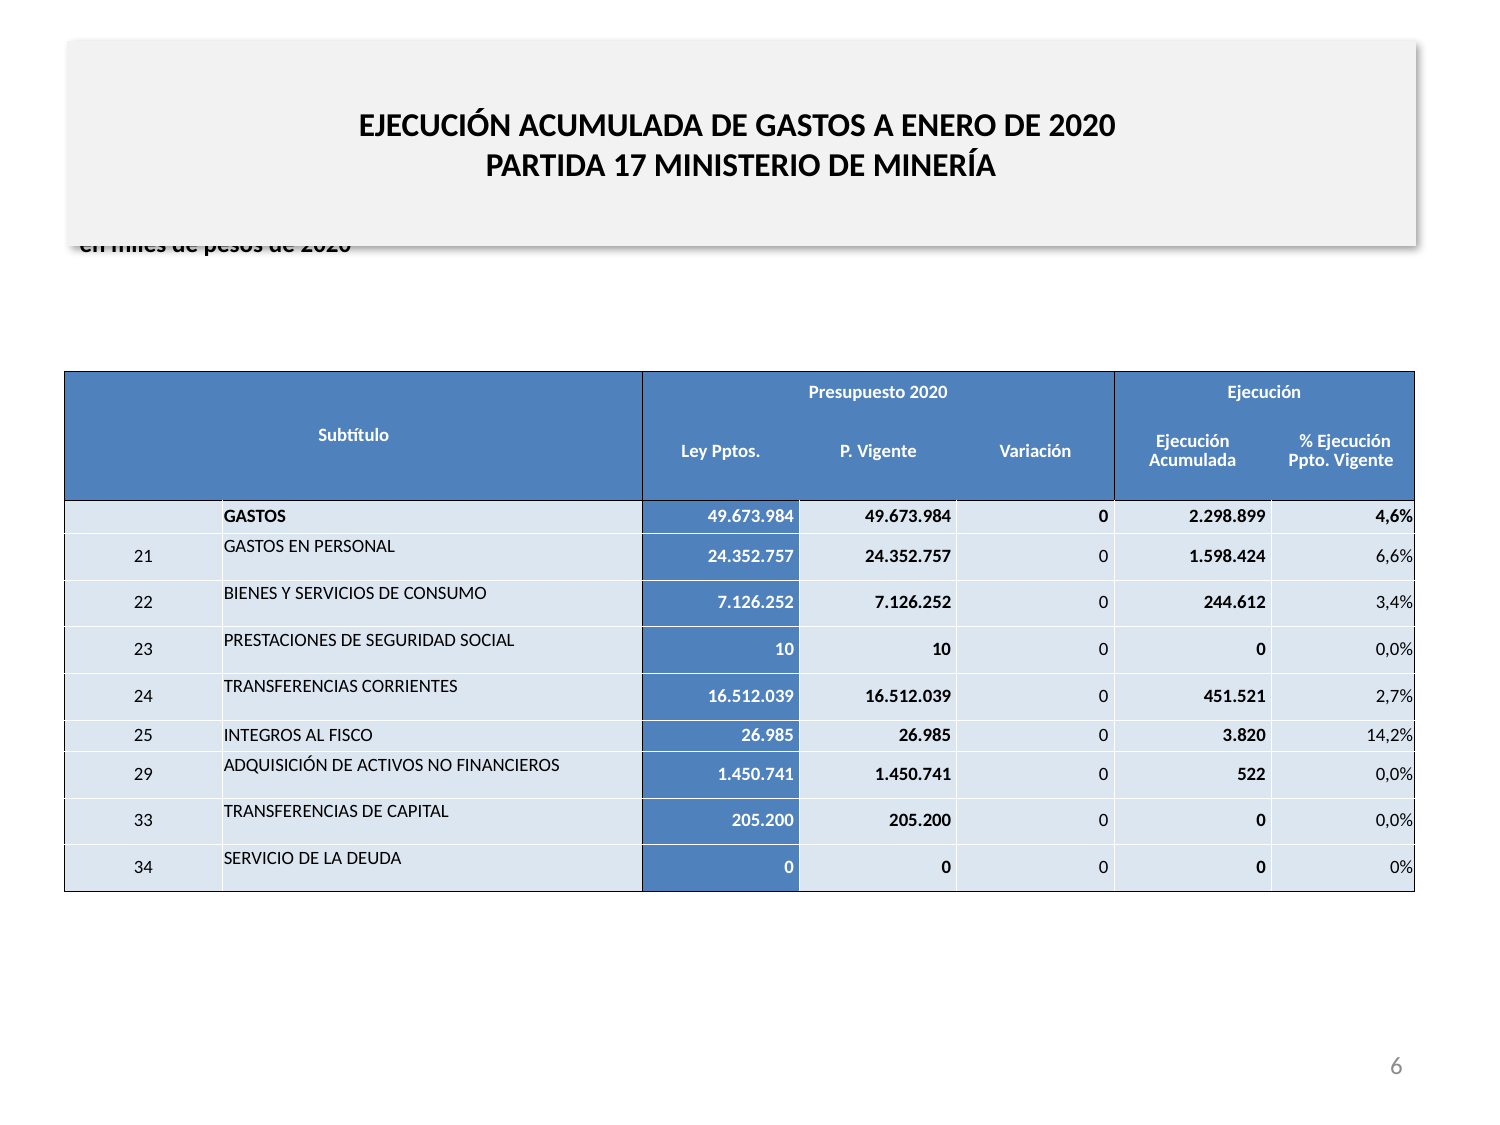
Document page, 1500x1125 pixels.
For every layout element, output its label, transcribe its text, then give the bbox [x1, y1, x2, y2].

text_box en miles de pesos de 2020 [64, 219, 1295, 283]
table_cell ADQUISICIÓN DE ACTIVOS NO FINANCIEROS [223, 752, 642, 798]
table_cell 205.200 [643, 799, 799, 844]
table_cell 21 [65, 534, 222, 580]
table_header Subtítulo [65, 372, 642, 500]
slide_number 6 [1067, 1035, 1418, 1095]
table_cell 0 [800, 845, 956, 891]
table_cell 1.450.741 [800, 752, 956, 798]
table_cell GASTOS EN PERSONAL [223, 534, 642, 580]
table_cell TRANSFERENCIAS CORRIENTES [223, 674, 642, 720]
table_cell 0 [957, 674, 1114, 720]
table_cell 33 [65, 799, 222, 844]
table_header Presupuesto 2020 [643, 372, 1114, 403]
table_cell 16.512.039 [800, 674, 956, 720]
table_cell Variación [957, 403, 1114, 500]
table_cell 25 [65, 721, 222, 751]
table_cell BIENES Y SERVICIOS DE CONSUMO [223, 581, 642, 626]
table_cell 0,0% [1272, 799, 1414, 844]
table_cell 0 [957, 501, 1114, 533]
table_cell 6,6% [1272, 534, 1414, 580]
table_header Ejecución [1115, 372, 1414, 403]
table_cell 7.126.252 [643, 581, 799, 626]
table_cell 451.521 [1115, 674, 1271, 720]
table_cell P. Vigente [800, 403, 957, 500]
table_cell PRESTACIONES DE SEGURIDAD SOCIAL [223, 627, 642, 673]
table_cell 205.200 [800, 799, 956, 844]
table_cell 0 [957, 581, 1114, 626]
table_cell [65, 501, 222, 533]
table_cell Ley Pptos. [643, 403, 800, 500]
table_cell 16.512.039 [643, 674, 799, 720]
table_cell 0 [1115, 845, 1271, 891]
table_cell 34 [65, 845, 222, 891]
table_cell 0 [957, 752, 1114, 798]
table_cell 0 [957, 534, 1114, 580]
table_cell 7.126.252 [800, 581, 956, 626]
table_cell 0 [957, 721, 1114, 751]
table_cell 0 [957, 799, 1114, 844]
title EJECUCIÓN ACUMULADA DE GASTOS A ENERO DE 2020 PARTIDA 17 MINISTERIO DE MINERÍA [67, 41, 1415, 246]
table_cell 10 [800, 627, 956, 673]
table_cell 24 [65, 674, 222, 720]
table_cell 0 [957, 845, 1114, 891]
table_cell 49.673.984 [643, 501, 799, 533]
table_cell 23 [65, 627, 222, 673]
table_cell INTEGROS AL FISCO [223, 721, 642, 751]
table_cell 0 [643, 845, 799, 891]
table_cell Ejecución Acumulada [1115, 403, 1271, 500]
table_cell 22 [65, 581, 222, 626]
table_cell 244.612 [1115, 581, 1271, 626]
table_cell 1.598.424 [1115, 534, 1271, 580]
table_cell 0 [1115, 799, 1271, 844]
table_cell TRANSFERENCIAS DE CAPITAL [223, 799, 642, 844]
table_cell 0 [1115, 627, 1271, 673]
table_cell 29 [65, 752, 222, 798]
table_cell 26.985 [643, 721, 799, 751]
table_cell 0,0% [1272, 627, 1414, 673]
table_cell 24.352.757 [800, 534, 956, 580]
table_cell 0,0% [1272, 752, 1414, 798]
table_cell 10 [643, 627, 799, 673]
table_cell 522 [1115, 752, 1271, 798]
table_cell 24.352.757 [643, 534, 799, 580]
table_cell 0 [957, 627, 1114, 673]
table_cell 4,6% [1272, 501, 1414, 533]
table_cell 2,7% [1272, 674, 1414, 720]
table_cell 14,2% [1272, 721, 1414, 751]
table_cell 2.298.899 [1115, 501, 1271, 533]
table_cell 0% [1272, 845, 1414, 891]
table_cell 1.450.741 [643, 752, 799, 798]
table_cell GASTOS [223, 501, 642, 533]
table_cell 3,4% [1272, 581, 1414, 626]
table_cell SERVICIO DE LA DEUDA [223, 845, 642, 891]
table_cell 26.985 [800, 721, 956, 751]
table_cell 49.673.984 [800, 501, 956, 533]
table_cell % Ejecución Ppto. Vigente [1271, 403, 1414, 500]
table_cell 3.820 [1115, 721, 1271, 751]
